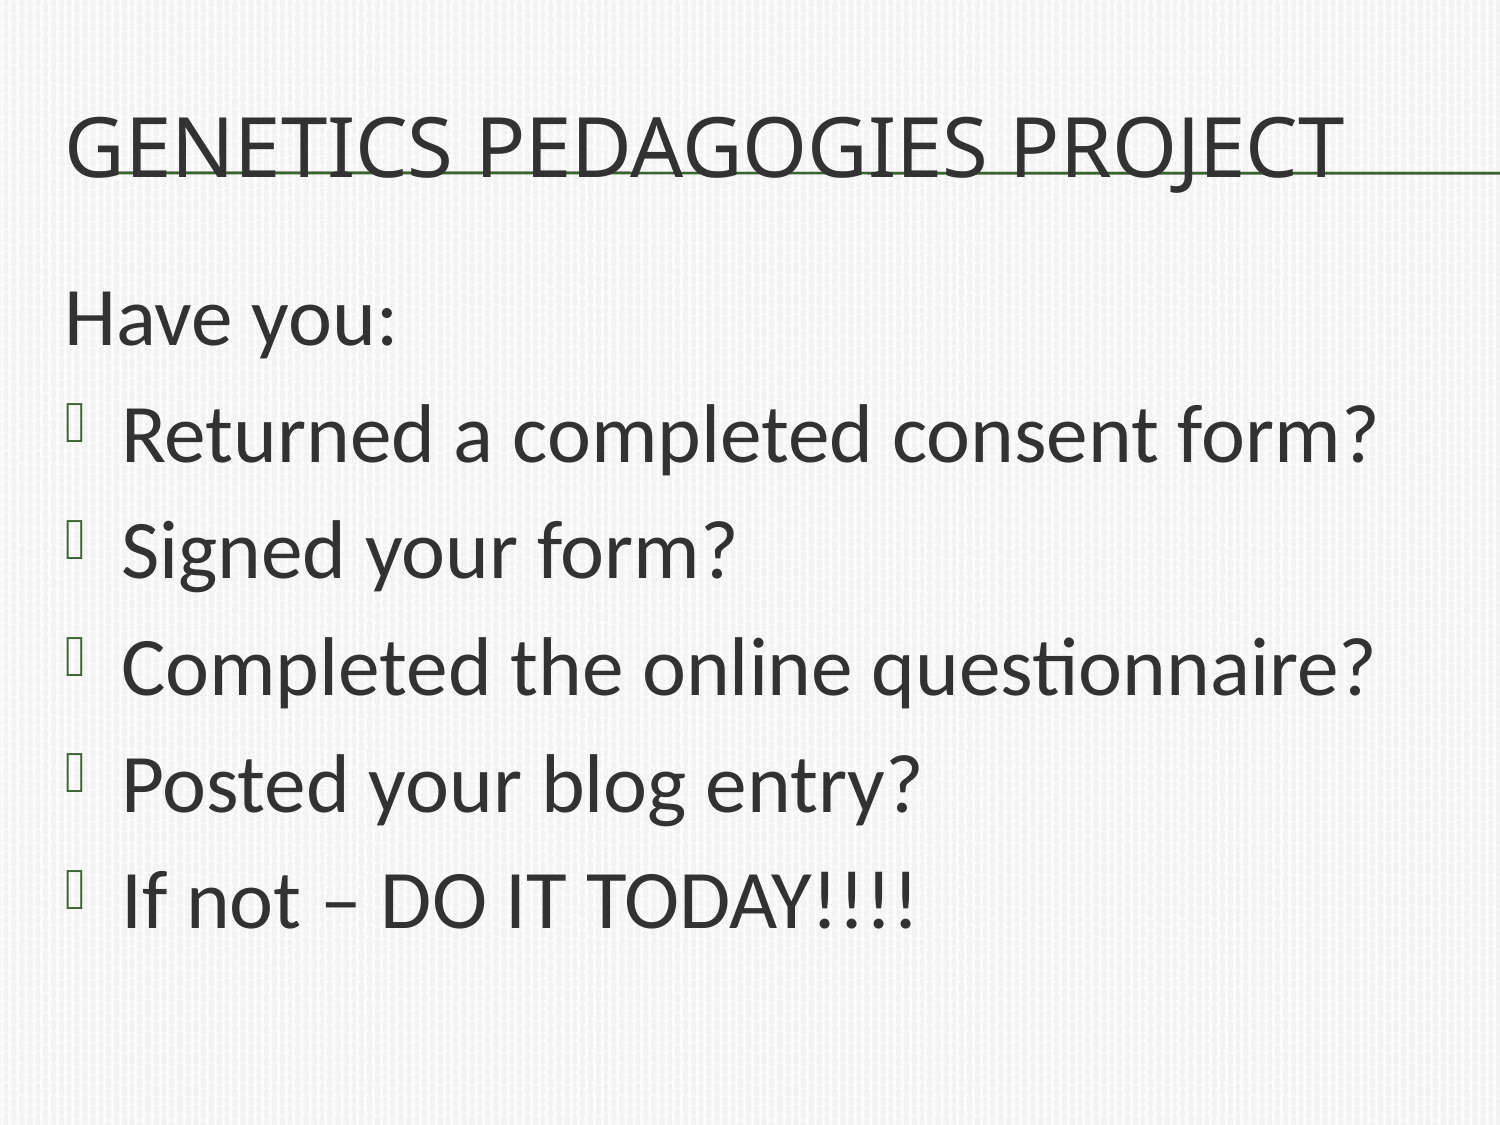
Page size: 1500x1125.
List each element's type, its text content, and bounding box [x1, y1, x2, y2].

list Have you: Returned a completed consent form? Signed your form? Completed the online questionnaire? Posted your blog entry? If not – DO IT TODAY!!!! [50, 254, 1475, 998]
title Genetics pedagogies project [50, 75, 1475, 213]
